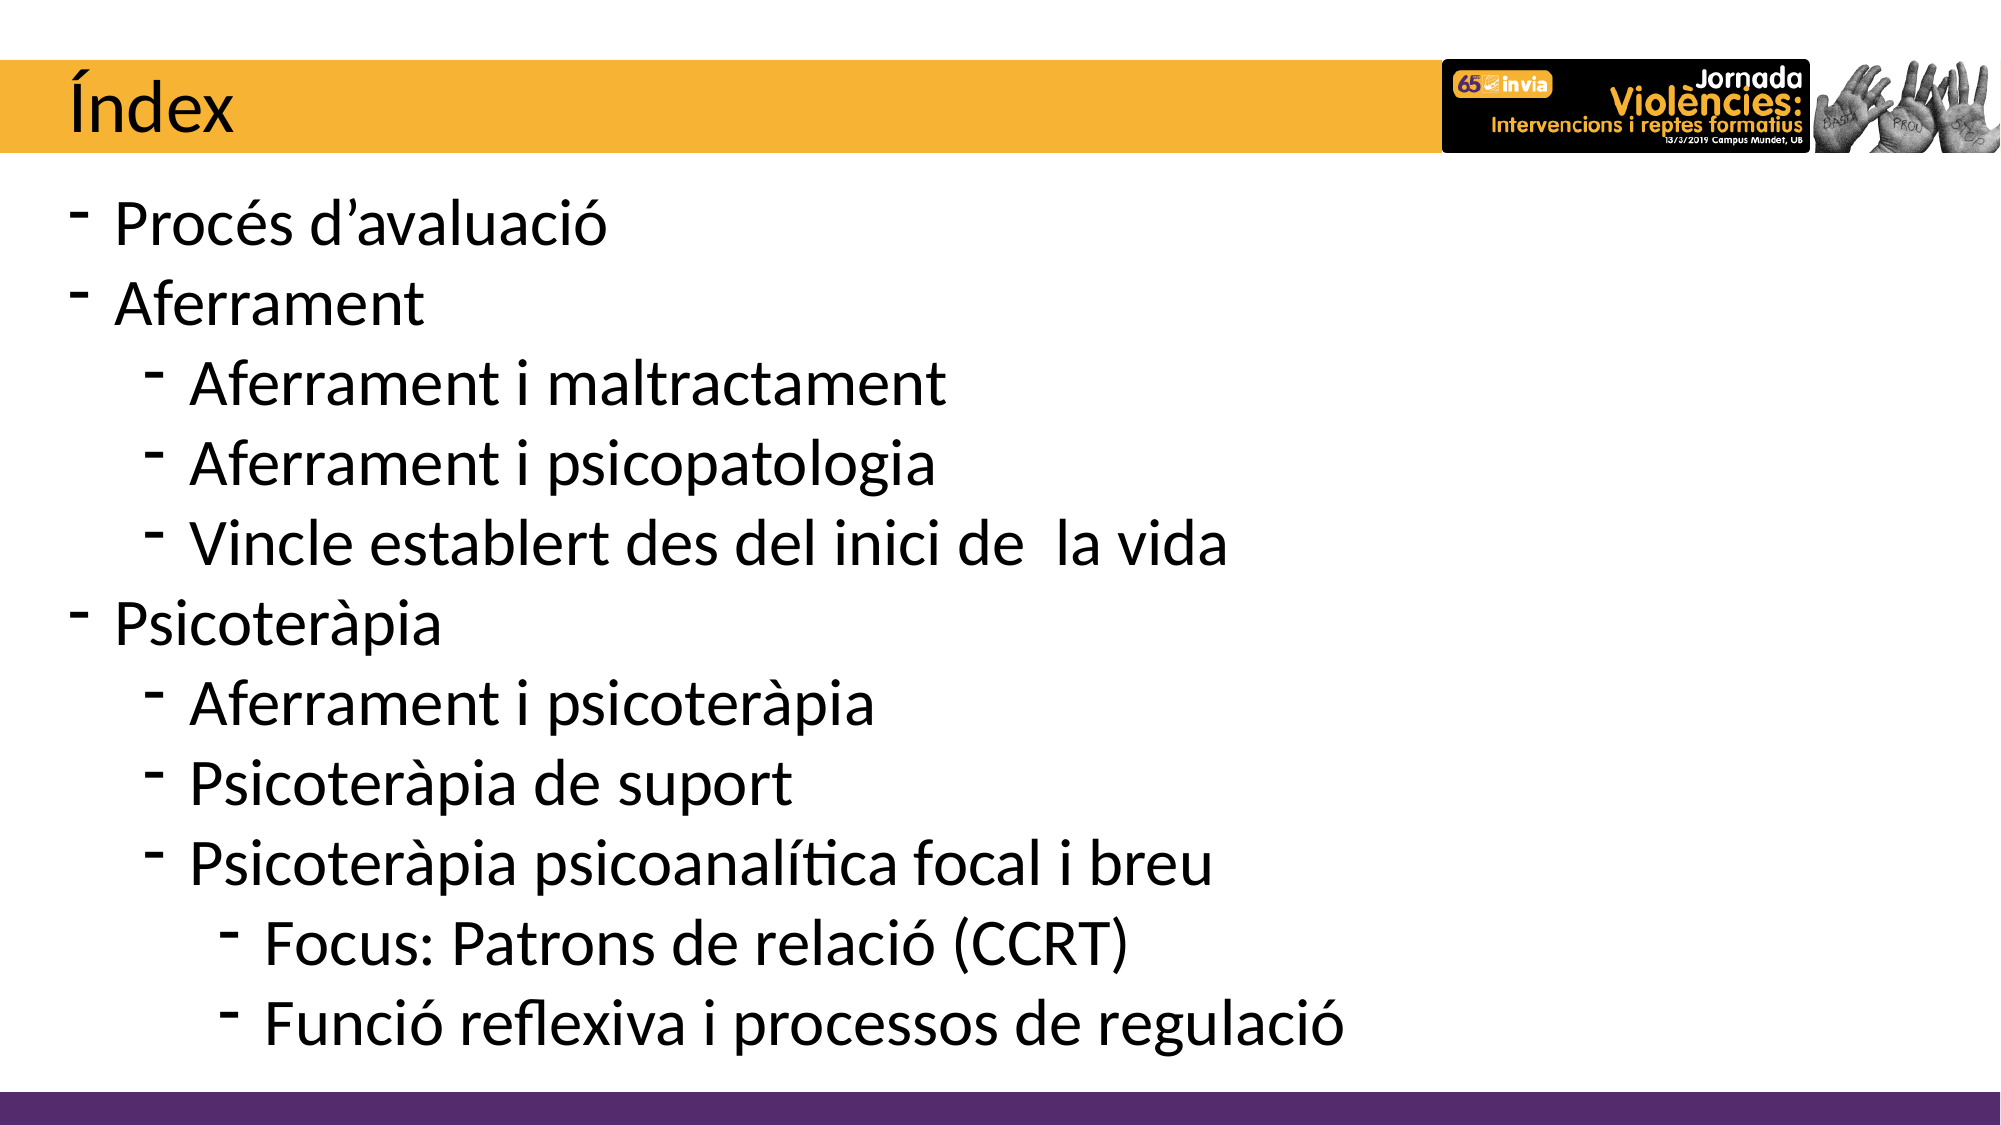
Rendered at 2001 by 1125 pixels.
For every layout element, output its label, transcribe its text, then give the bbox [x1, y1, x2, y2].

picture [1442, 59, 2000, 153]
text_box Procés d’avaluació Aferrament Aferrament i maltractament Aferrament i psicopatologia Vincle establert des del inici de la vida Psicoteràpia Aferrament i psicoteràpia Psicoteràpia de suport Psicoteràpia psicoanalítica focal i breu Focus: Patrons de relació (CCRT) Funció reflexiva i processos de regulació [53, 171, 1750, 1066]
title Índex [53, 59, 1328, 171]
